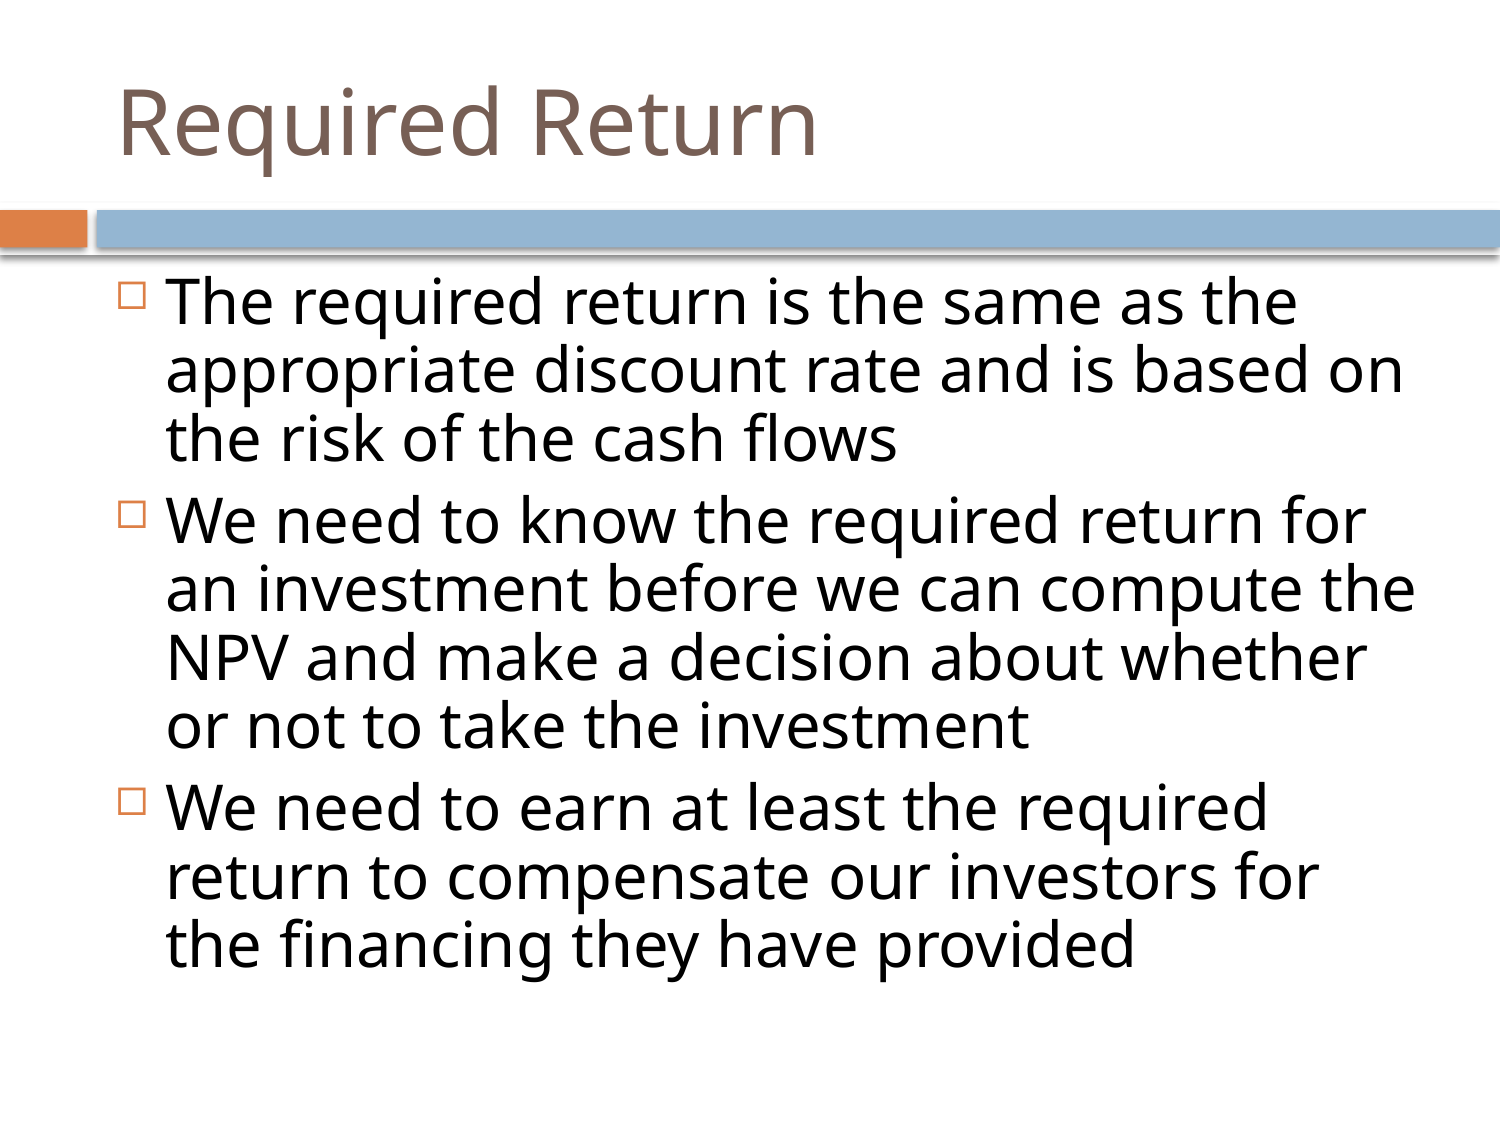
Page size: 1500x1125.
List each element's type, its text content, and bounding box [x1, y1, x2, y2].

list The required return is the same as the appropriate discount rate and is based on the risk of the cash flows We need to know the required return for an investment before we can compute the NPV and make a decision about whether or not to take the investment We need to earn at least the required return to compensate our investors for the financing they have provided [100, 262, 1438, 1000]
title Required Return [100, 37, 1438, 200]
